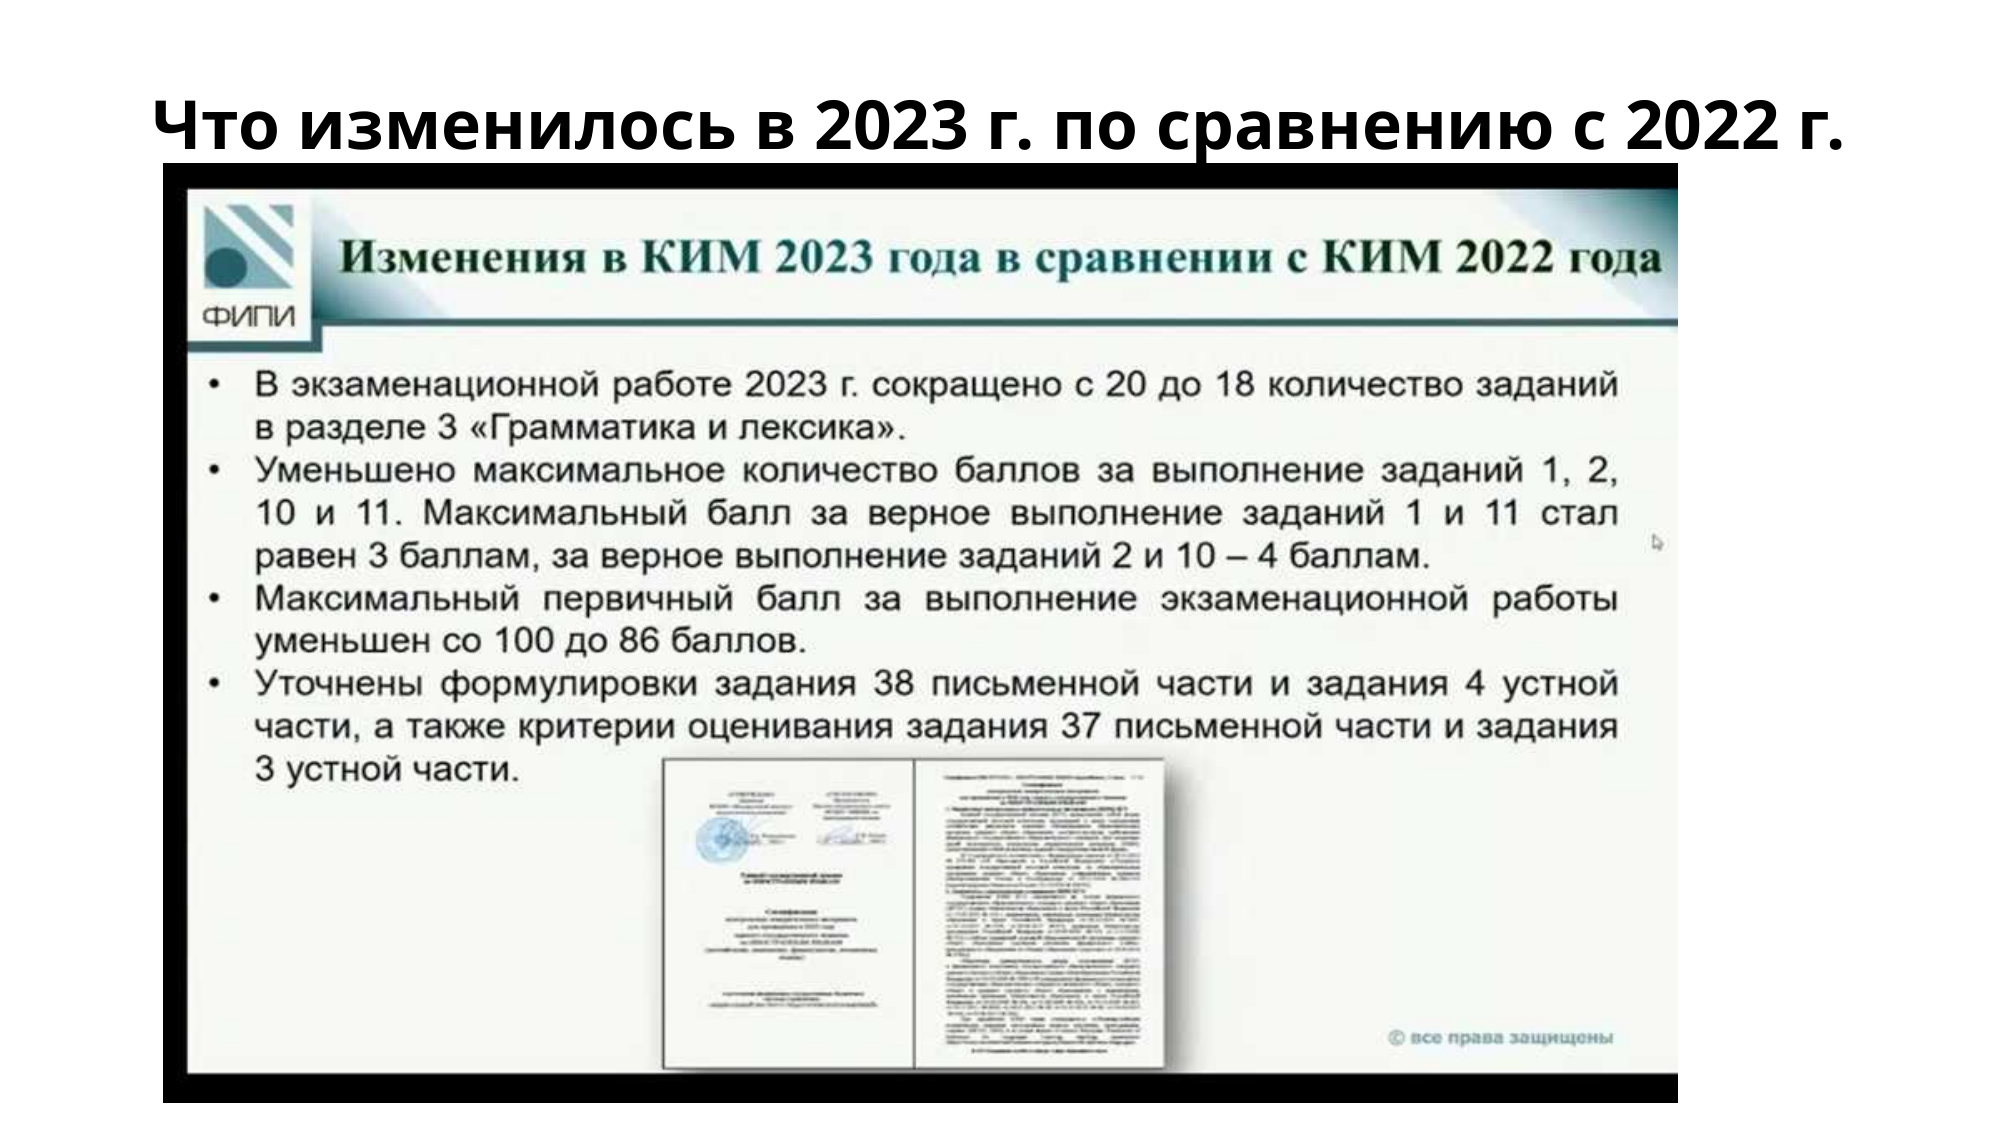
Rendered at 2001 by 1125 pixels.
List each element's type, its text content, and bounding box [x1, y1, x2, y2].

title Что изменилось в 2023 г. по сравнению с 2022 г. [137, 59, 1863, 278]
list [163, 163, 1678, 1103]
